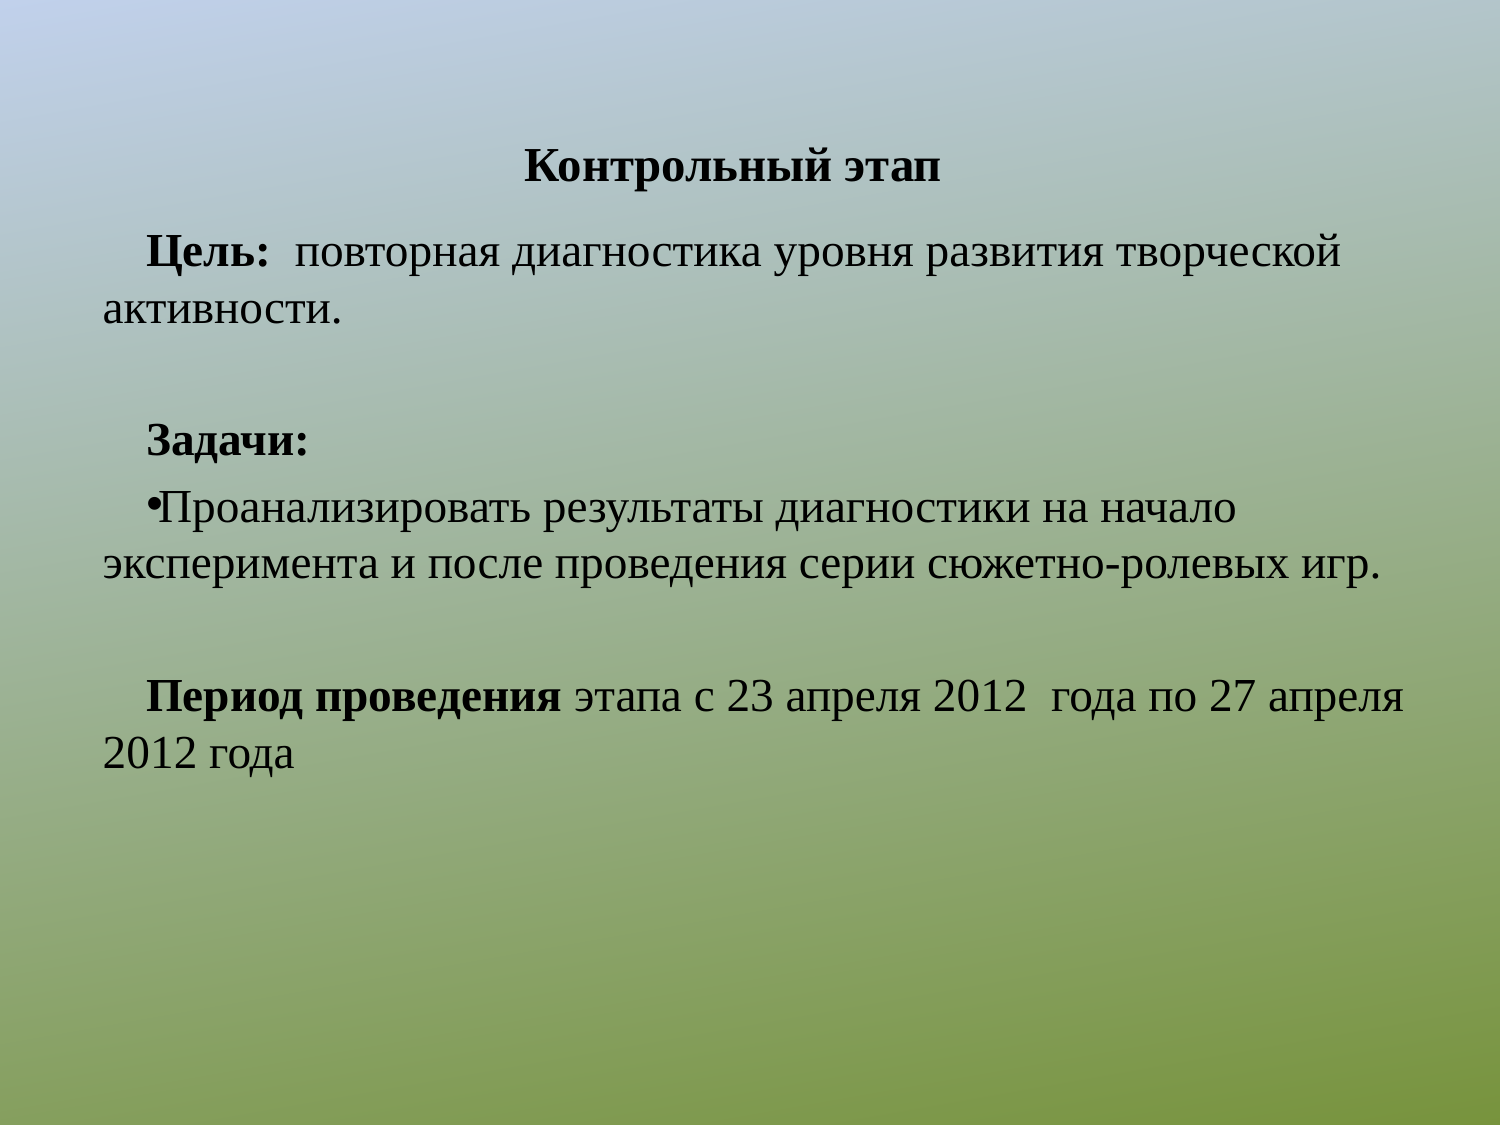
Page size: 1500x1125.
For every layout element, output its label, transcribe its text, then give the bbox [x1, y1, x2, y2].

list Контрольный этап Цель: повторная диагностика уровня развития творческой активности. Задачи: Проанализировать результаты диагностики на начало эксперимента и после проведения серии сюжетно-ролевых игр. Период проведения этапа с 23 апреля 2012 года по 27 апреля 2012 года [70, 58, 1421, 801]
